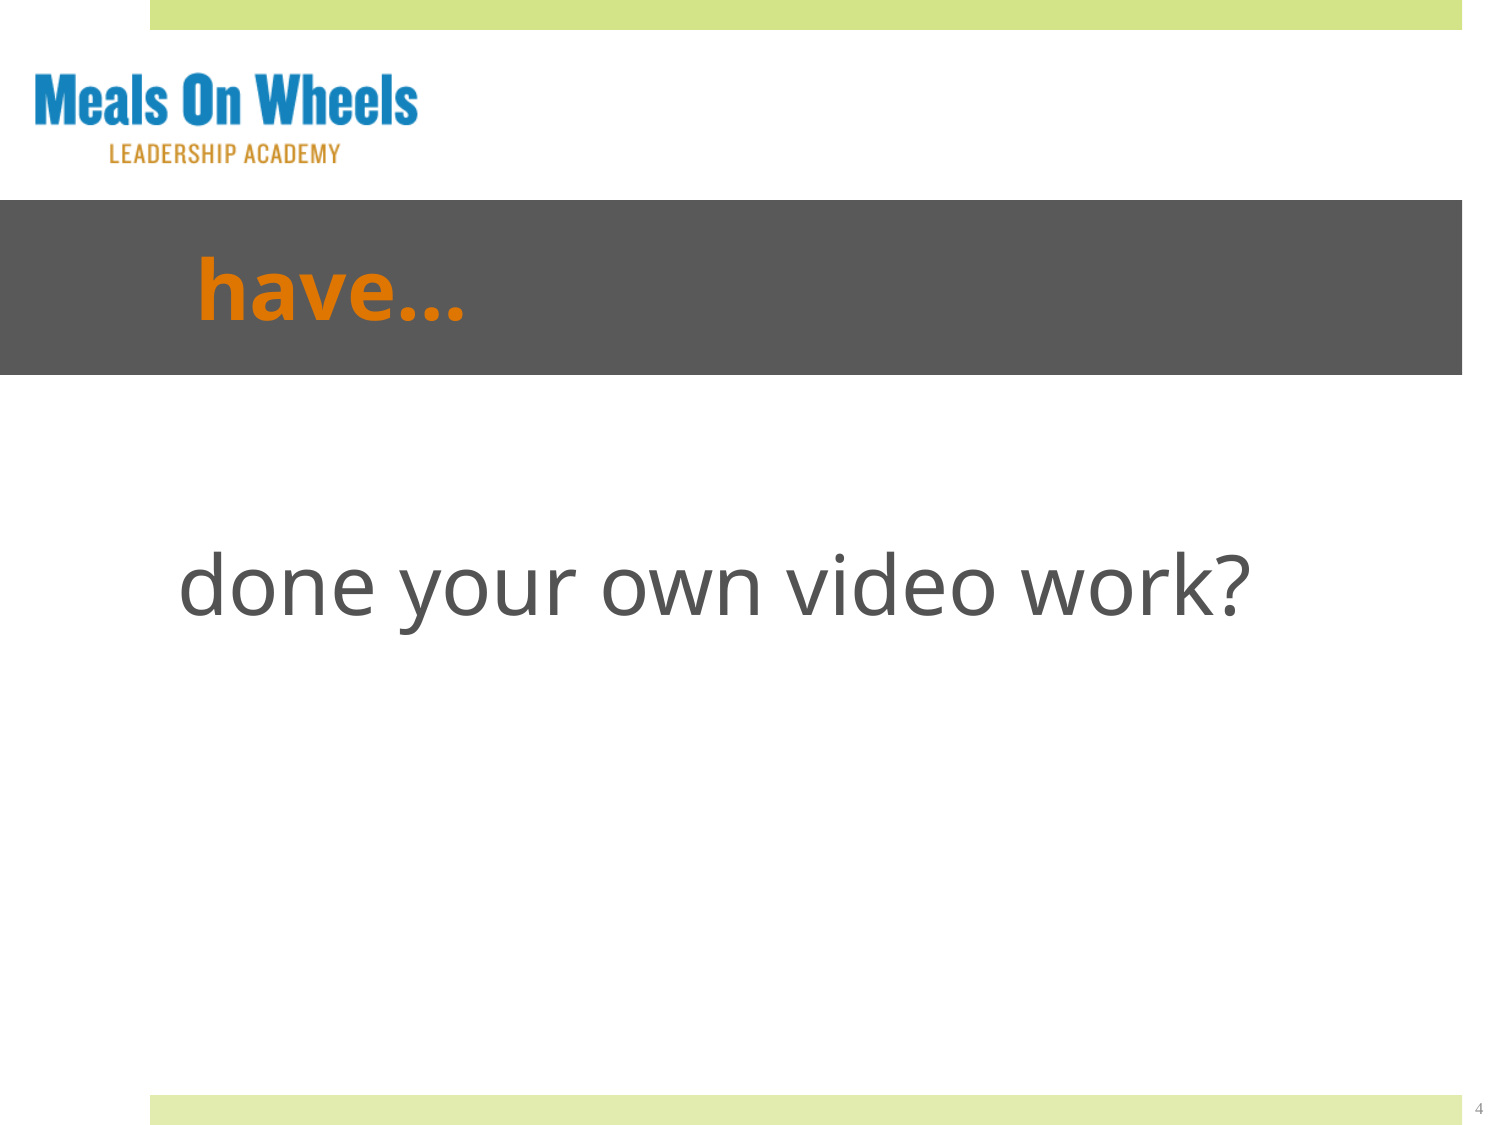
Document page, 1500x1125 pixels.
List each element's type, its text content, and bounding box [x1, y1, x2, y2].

title have… [0, 199, 1463, 376]
list done your own video work? [162, 524, 1438, 1038]
slide_number 4 [1441, 1077, 1500, 1125]
picture [0, 43, 453, 199]
